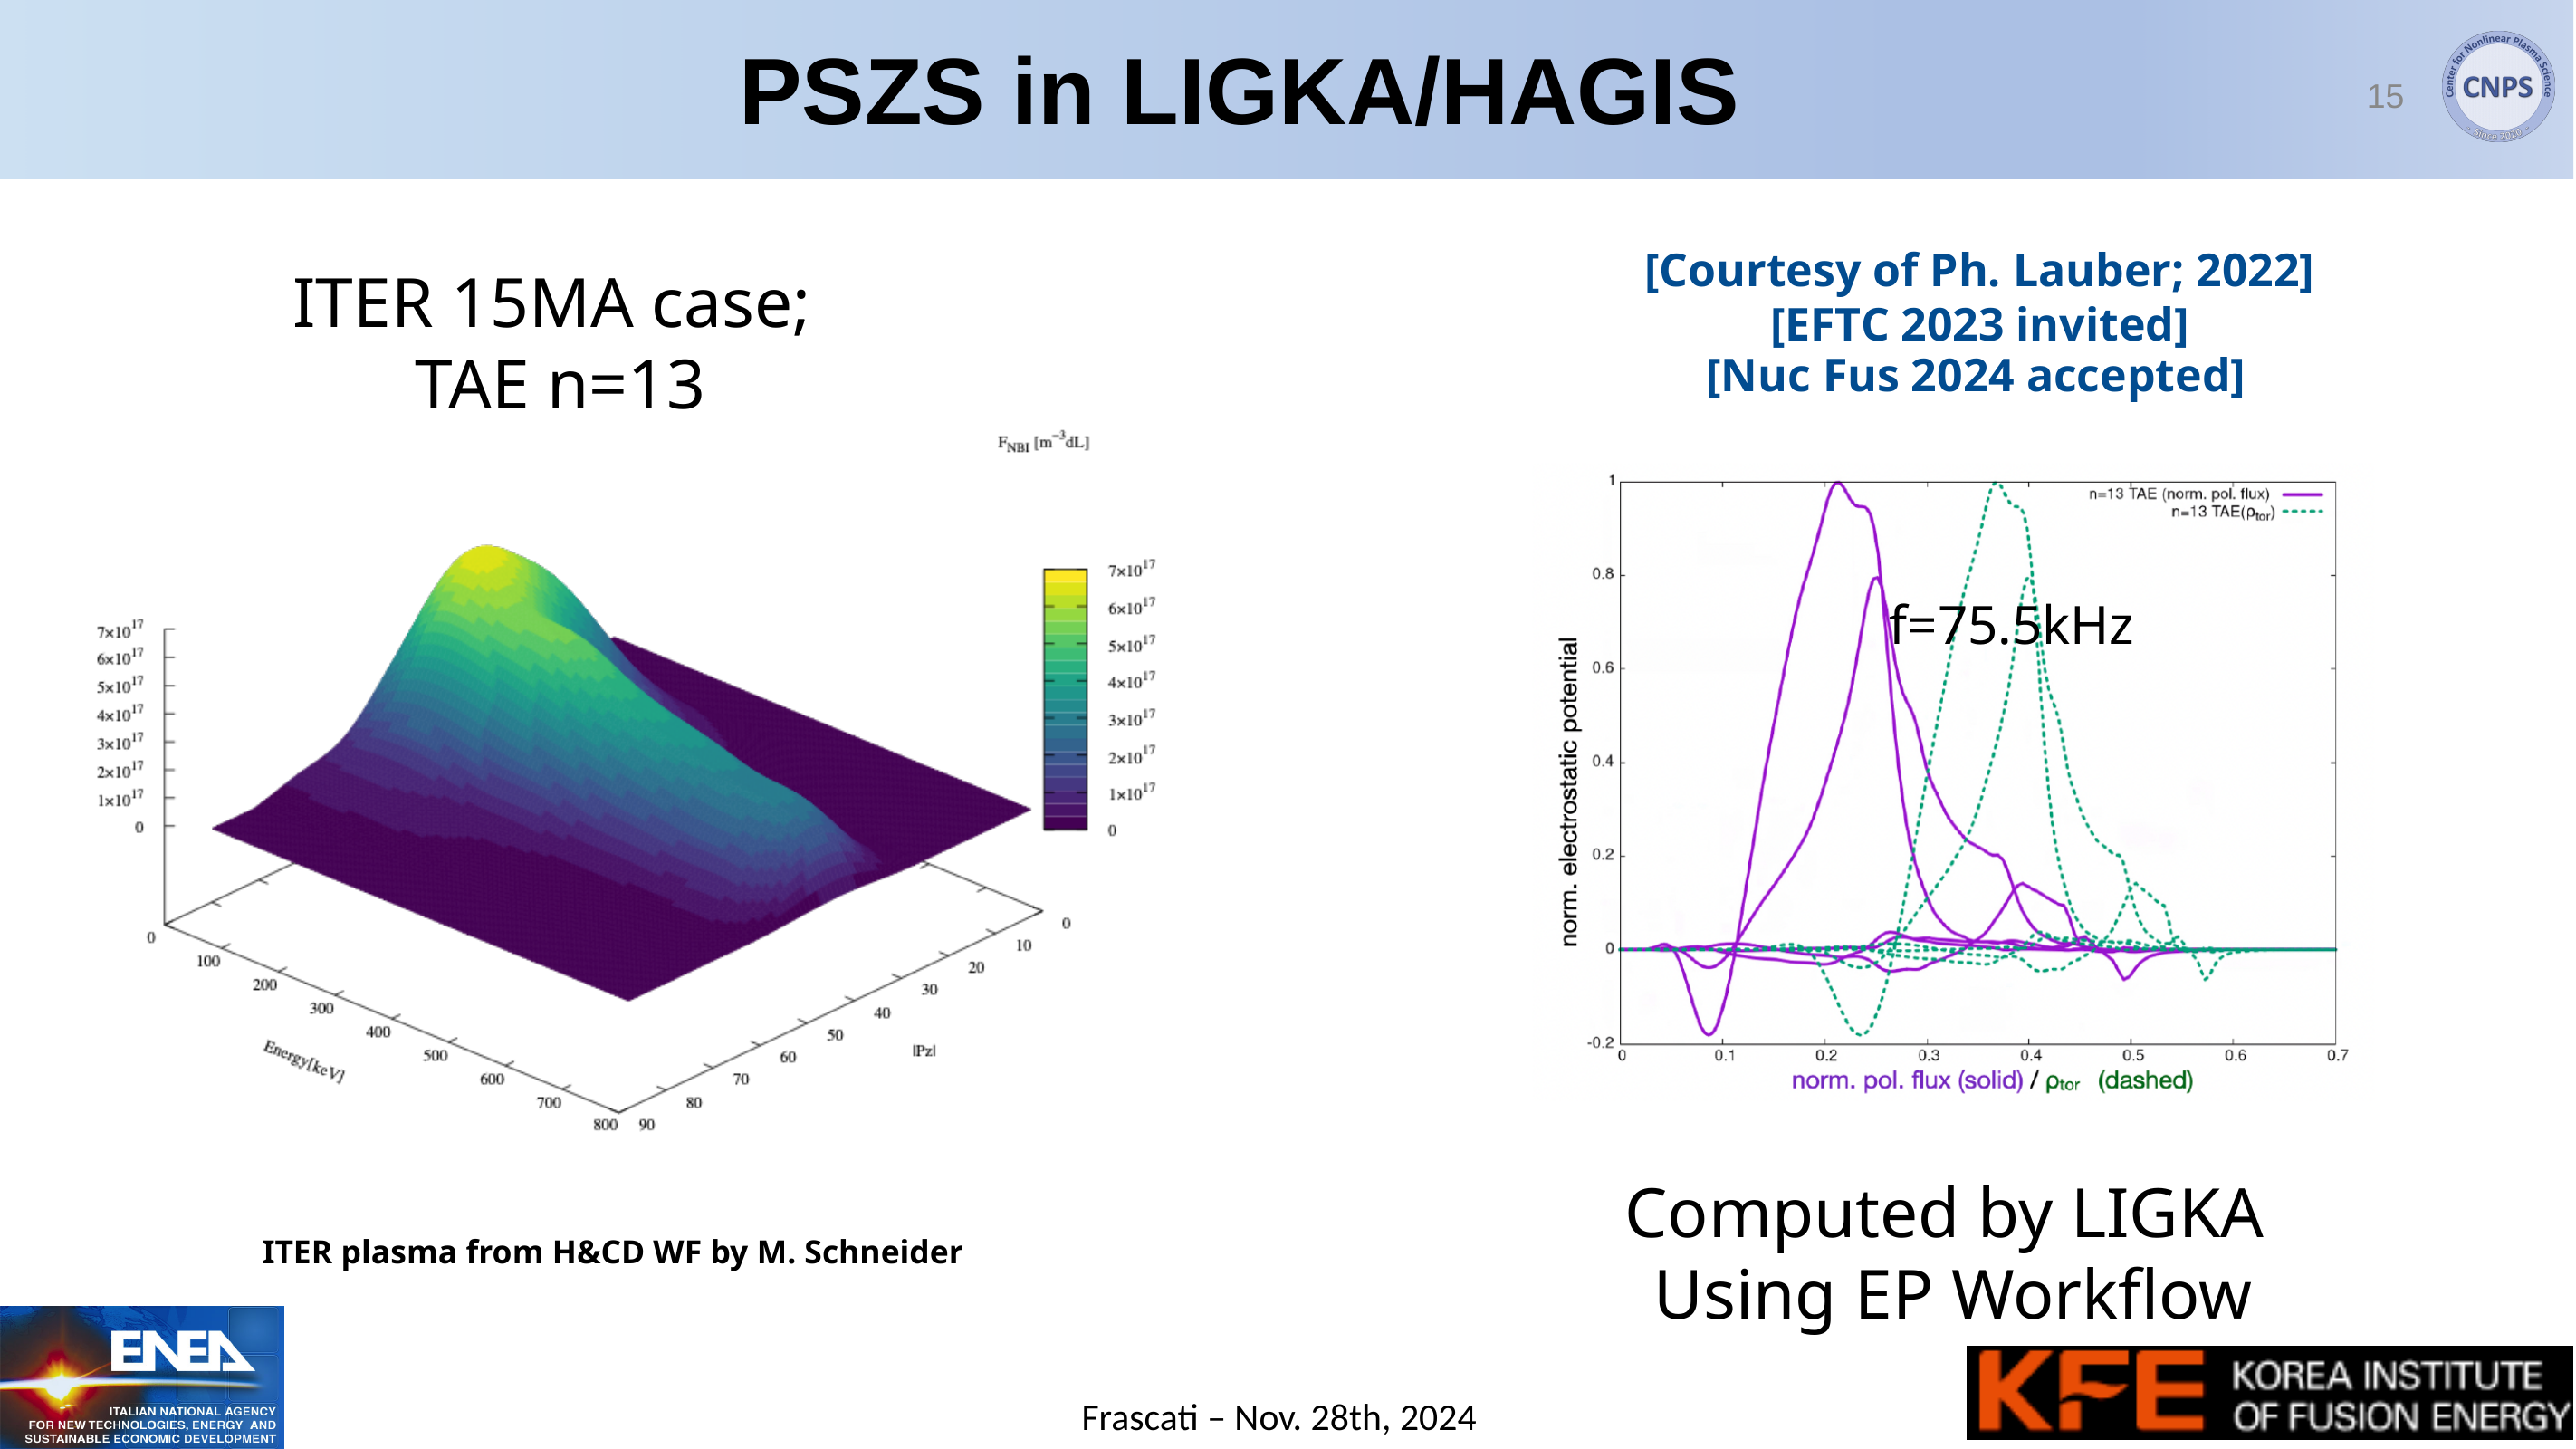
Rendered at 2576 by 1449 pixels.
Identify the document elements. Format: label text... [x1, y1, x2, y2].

picture [0, 0, 2574, 179]
picture [14, 372, 1194, 1199]
title PSZS in LIGKA/HAGIS [432, 9, 2048, 179]
text_box ITER plasma from H&CD WF by M. Schneider [194, 1227, 1031, 1274]
text_box [Nuc Fus 2024 accepted] [1699, 338, 2255, 408]
slide_number 15 [2355, 62, 2416, 127]
picture [1532, 462, 2375, 1101]
picture [0, 1305, 285, 1449]
text_box ITER 15MA case; TAE n=13 [284, 252, 838, 366]
text_box [Courtesy of Ph. Lauber; 2022] [EFTC 2023 invited] [1637, 233, 2322, 358]
picture [1967, 1346, 2573, 1440]
text_box Computed by LIGKA Using EP Workflow [1492, 1161, 2415, 1340]
